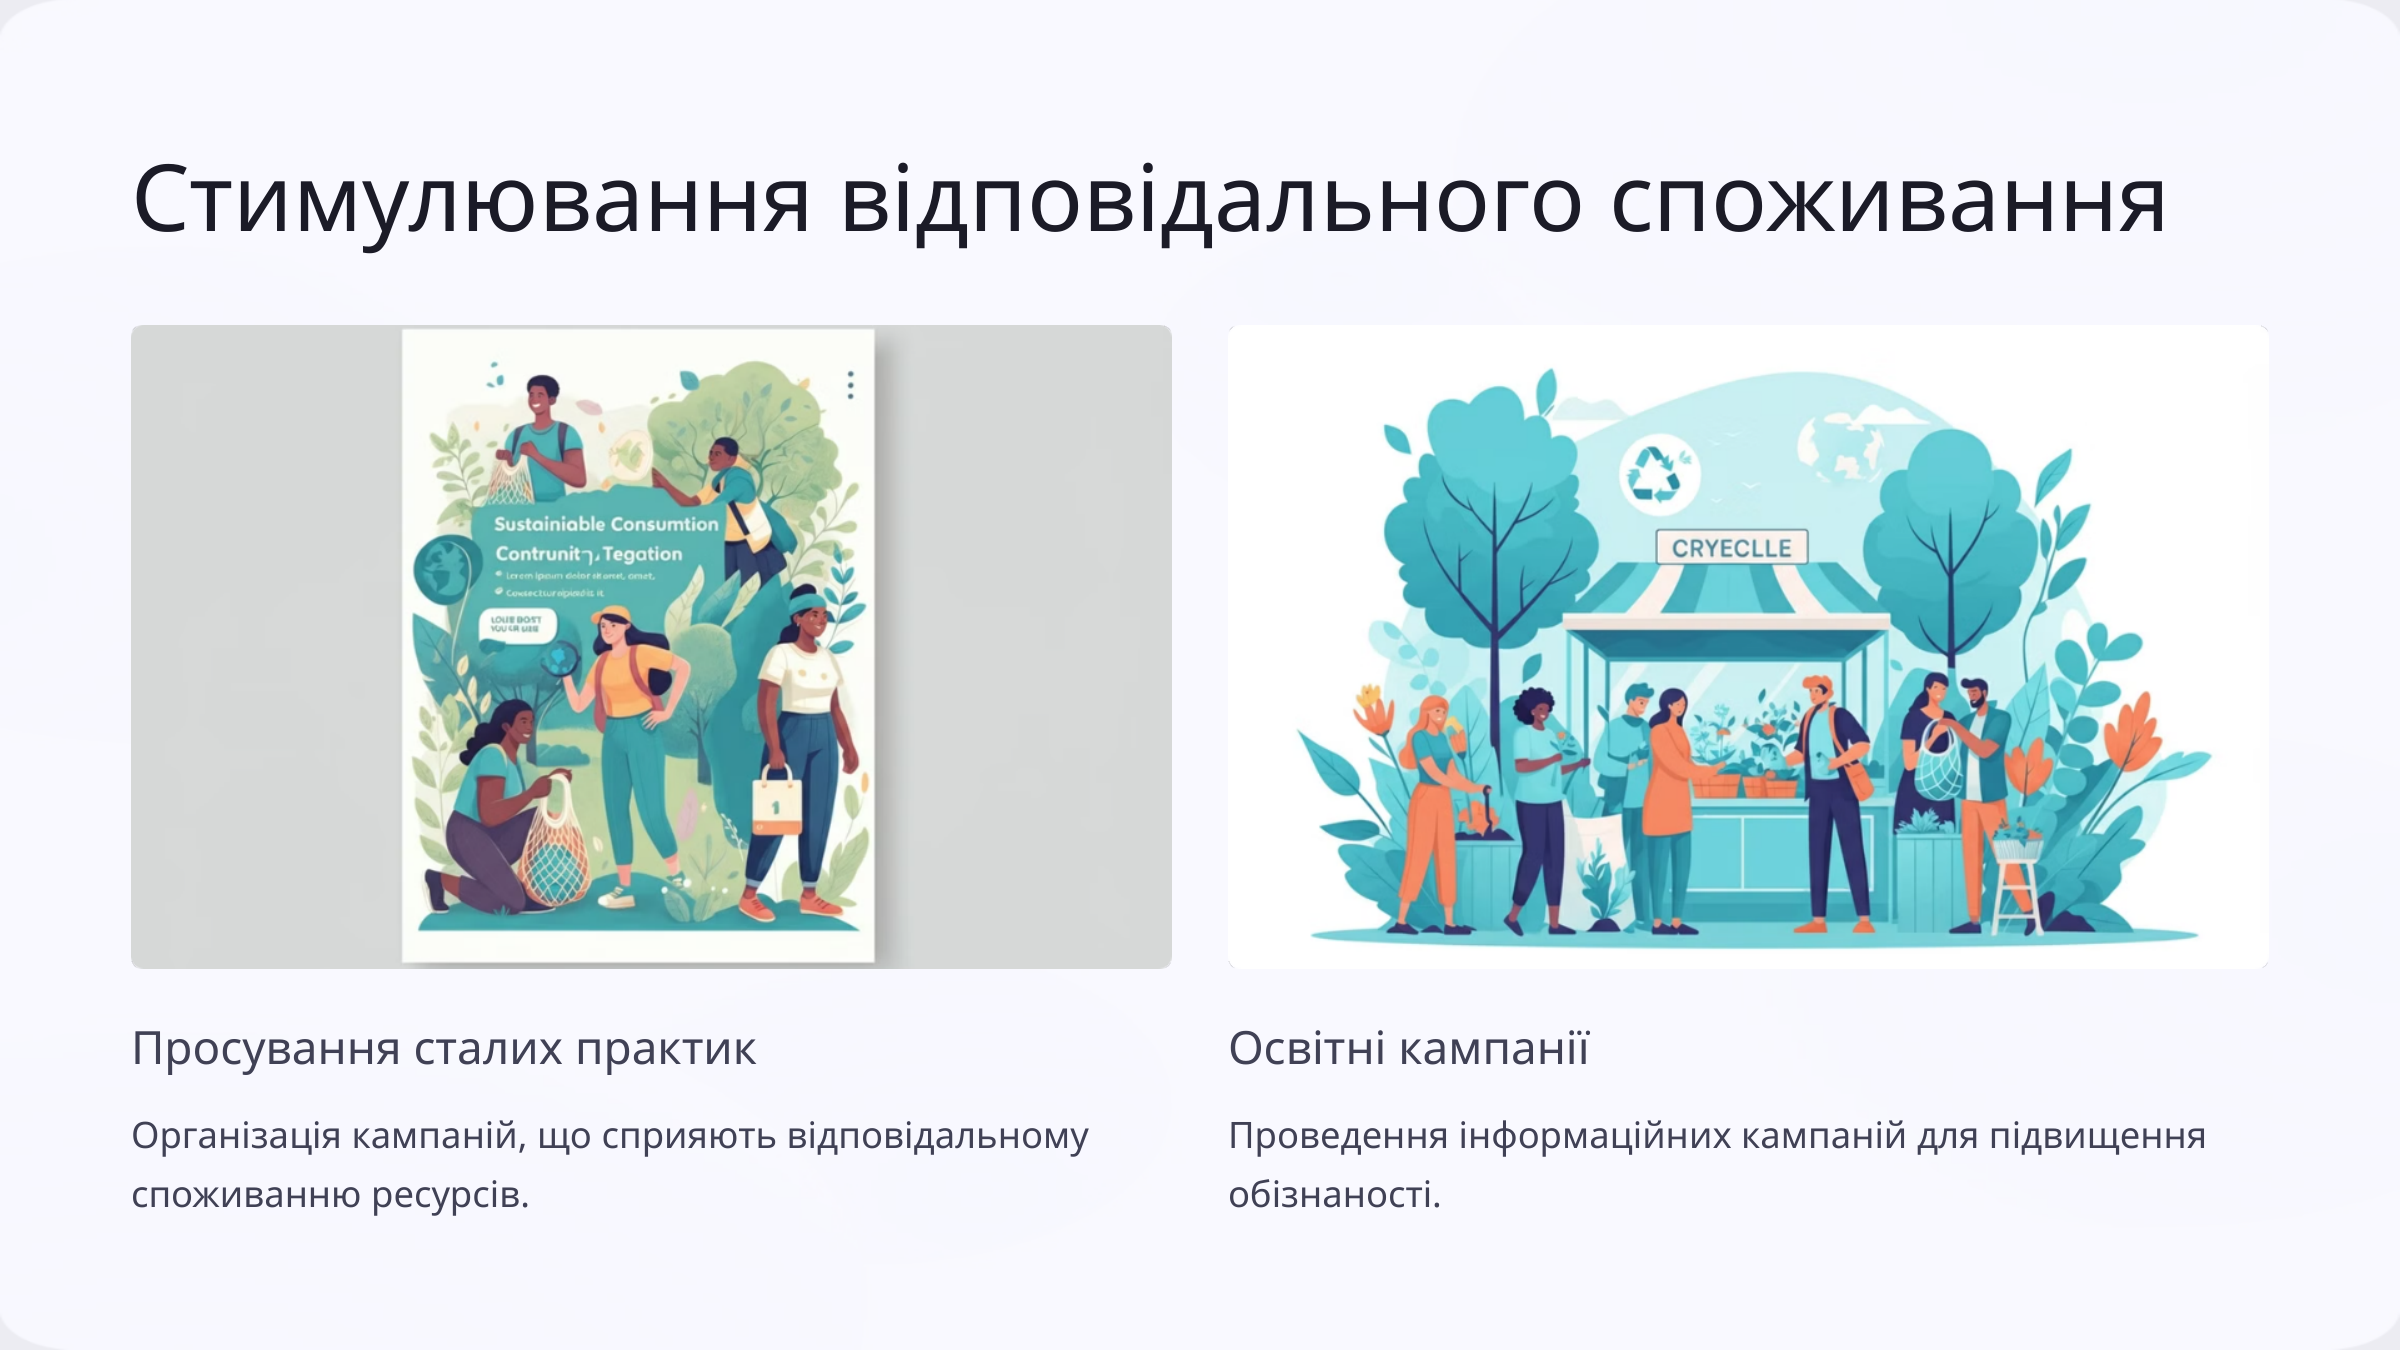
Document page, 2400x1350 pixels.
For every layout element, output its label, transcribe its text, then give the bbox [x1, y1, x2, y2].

picture [1228, 325, 2269, 969]
text_box Організація кампаній, що сприяють відповідальному споживанню ресурсів. [131, 1096, 1172, 1217]
text_box Освітні кампанії [1228, 1015, 1697, 1075]
text_box Проведення інформаційних кампаній для підвищення обізнаності. [1228, 1096, 2269, 1217]
text_box Стимулювання відповідального споживання [130, 133, 2184, 251]
picture [131, 325, 1172, 969]
text_box Просування сталих практик [131, 1015, 758, 1075]
